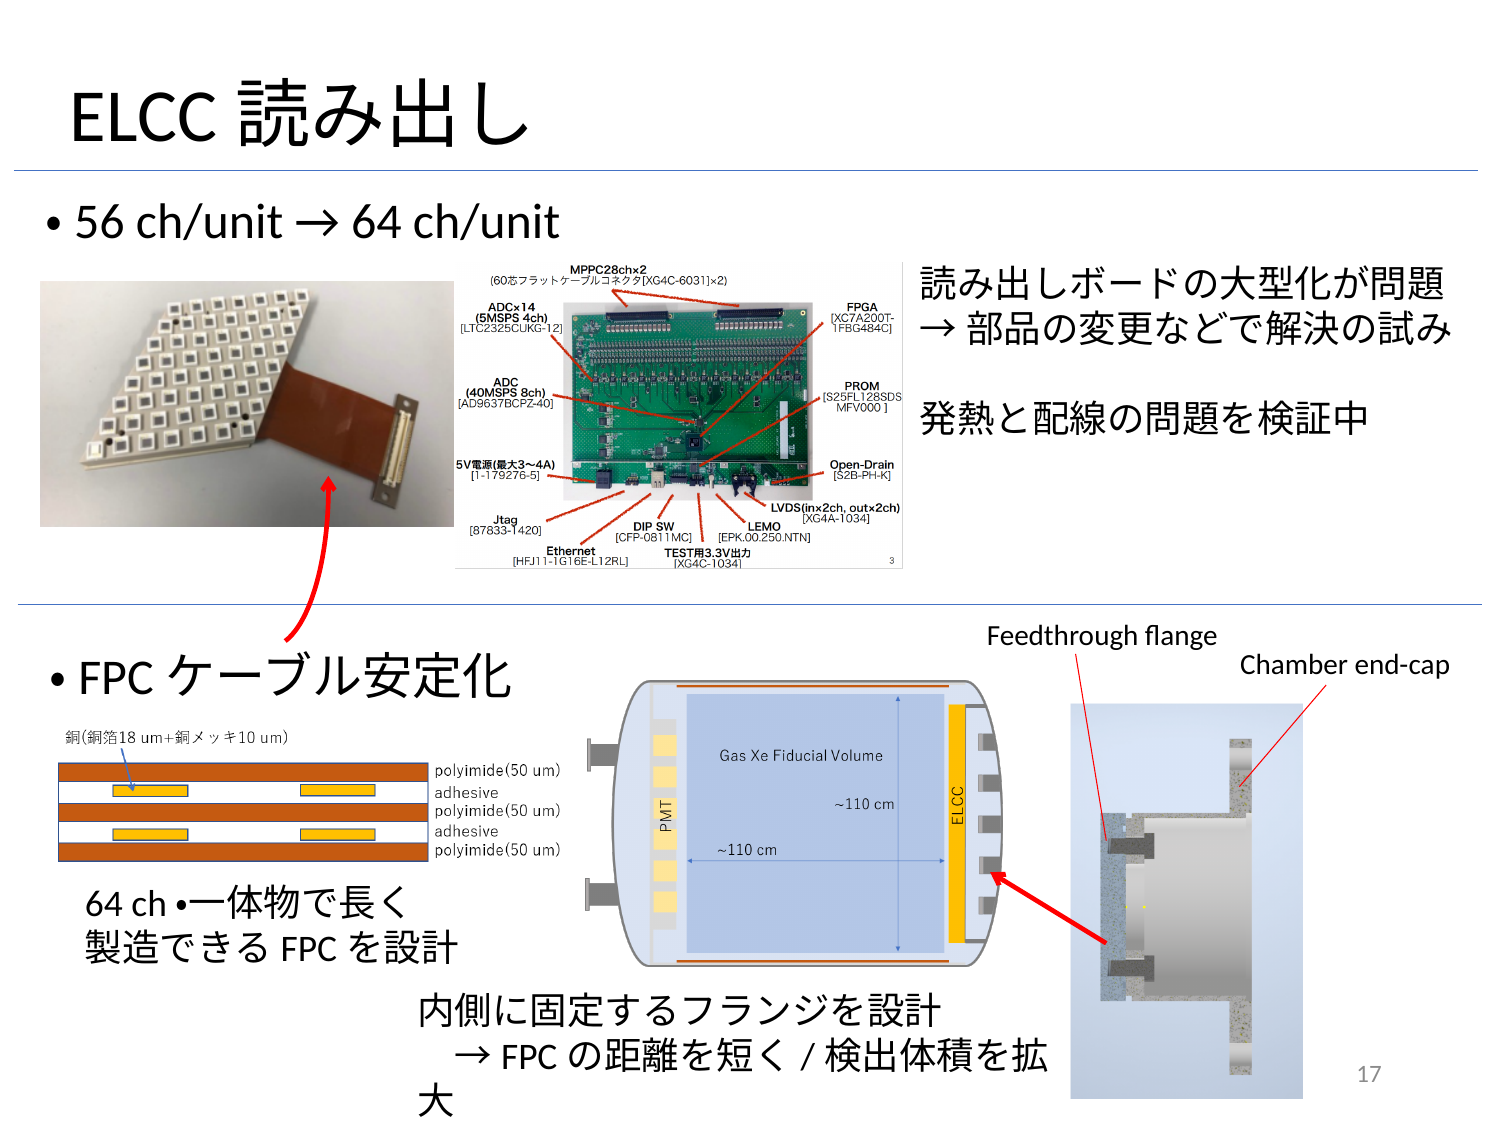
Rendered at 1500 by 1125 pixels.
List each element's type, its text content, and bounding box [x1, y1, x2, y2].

slide_number 17 [1090, 1042, 1397, 1103]
picture [1070, 703, 1303, 1099]
text_box ・56 ch/unit → 64 ch/unit [30, 181, 686, 257]
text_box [990, 872, 1107, 944]
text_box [1239, 685, 1327, 787]
text_box ・FPCケーブル安定化 [34, 636, 594, 712]
text_box ELCC読み出し [55, 59, 1455, 165]
text_box 読み出しボードの大型化が問題 →部品の変更などで解決の試み 発熱と配線の問題を検証中 [905, 252, 1485, 447]
picture [585, 680, 1003, 967]
text_box 64 ch・一体物で長く 製造できるFPCを設計 [70, 882, 492, 977]
picture [455, 262, 903, 569]
picture [46, 720, 572, 882]
picture [40, 281, 454, 527]
text_box 内側に固定するフランジを設計 →FPCの距離を短く/検出体積を拡大 [402, 979, 1090, 1125]
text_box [1075, 653, 1107, 841]
text_box [281, 605, 310, 642]
text_box Feedthrough flange [972, 608, 1272, 659]
text_box [273, 527, 327, 604]
text_box Chamber end-cap [1225, 638, 1483, 688]
